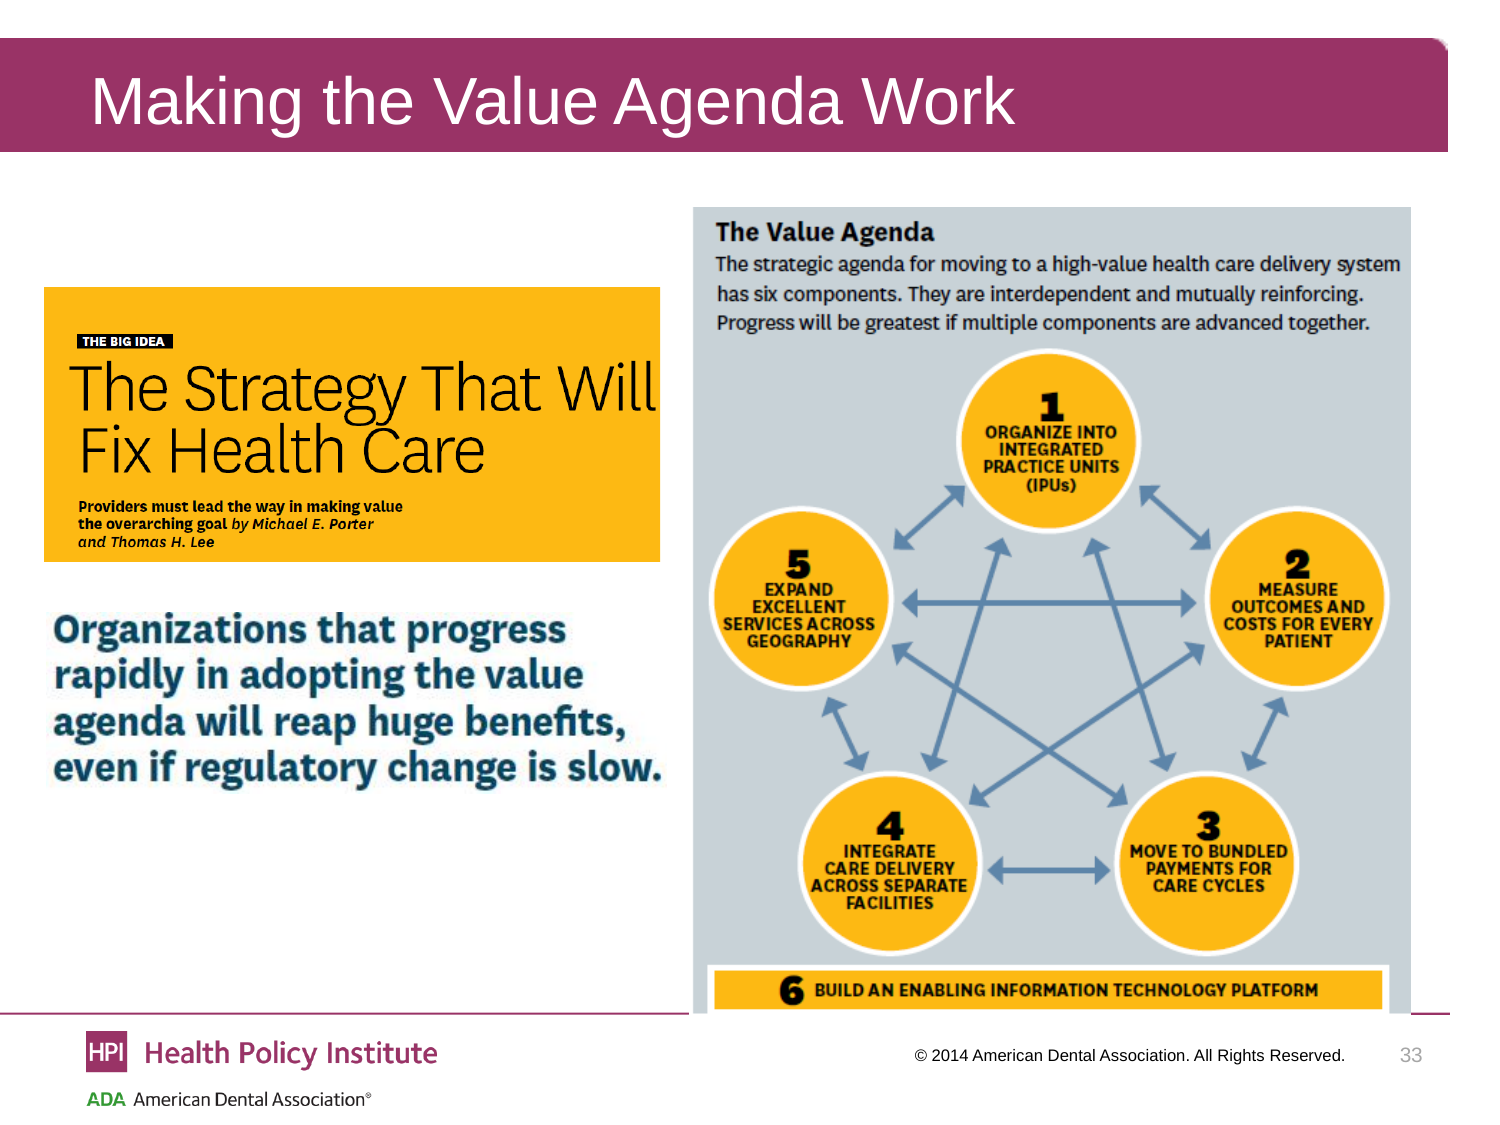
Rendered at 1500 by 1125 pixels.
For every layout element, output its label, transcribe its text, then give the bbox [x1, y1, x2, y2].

picture [688, 207, 1411, 1018]
title Making the Value Agenda Work [75, 45, 1425, 150]
picture [0, 38, 1448, 152]
picture [37, 287, 667, 847]
picture [86, 1031, 437, 1106]
